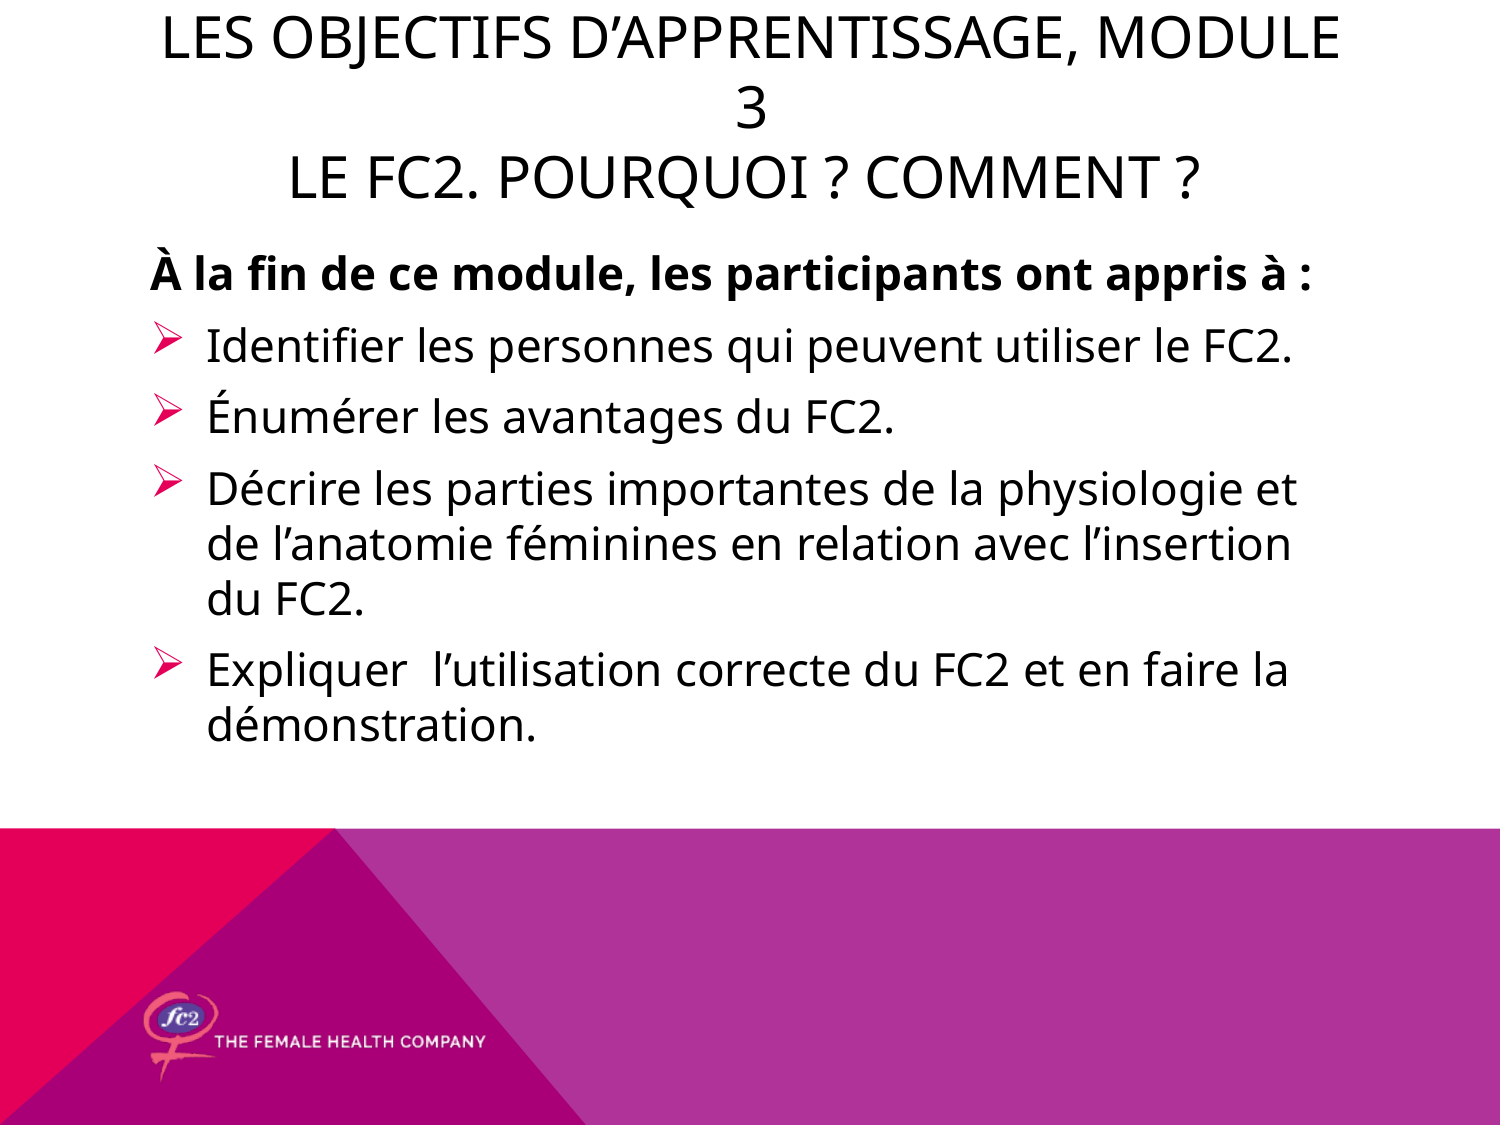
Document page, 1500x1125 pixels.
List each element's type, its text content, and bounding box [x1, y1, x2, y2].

list À la fin de ce module, les participants ont appris à : Identifier les personnes qui peuvent utiliser le FC2. Énumérer les avantages du FC2. Décrire les parties importantes de la physiologie et de l’anatomie féminines en relation avec l’insertion du FC2. Expliquer l’utilisation correcte du FC2 et en faire la démonstration. [135, 180, 1369, 768]
title Les objectifs d’apprentissage, Module 3 Le FC2. Pourquoi ? Comment ? [135, 60, 1369, 150]
picture [135, 987, 492, 1085]
